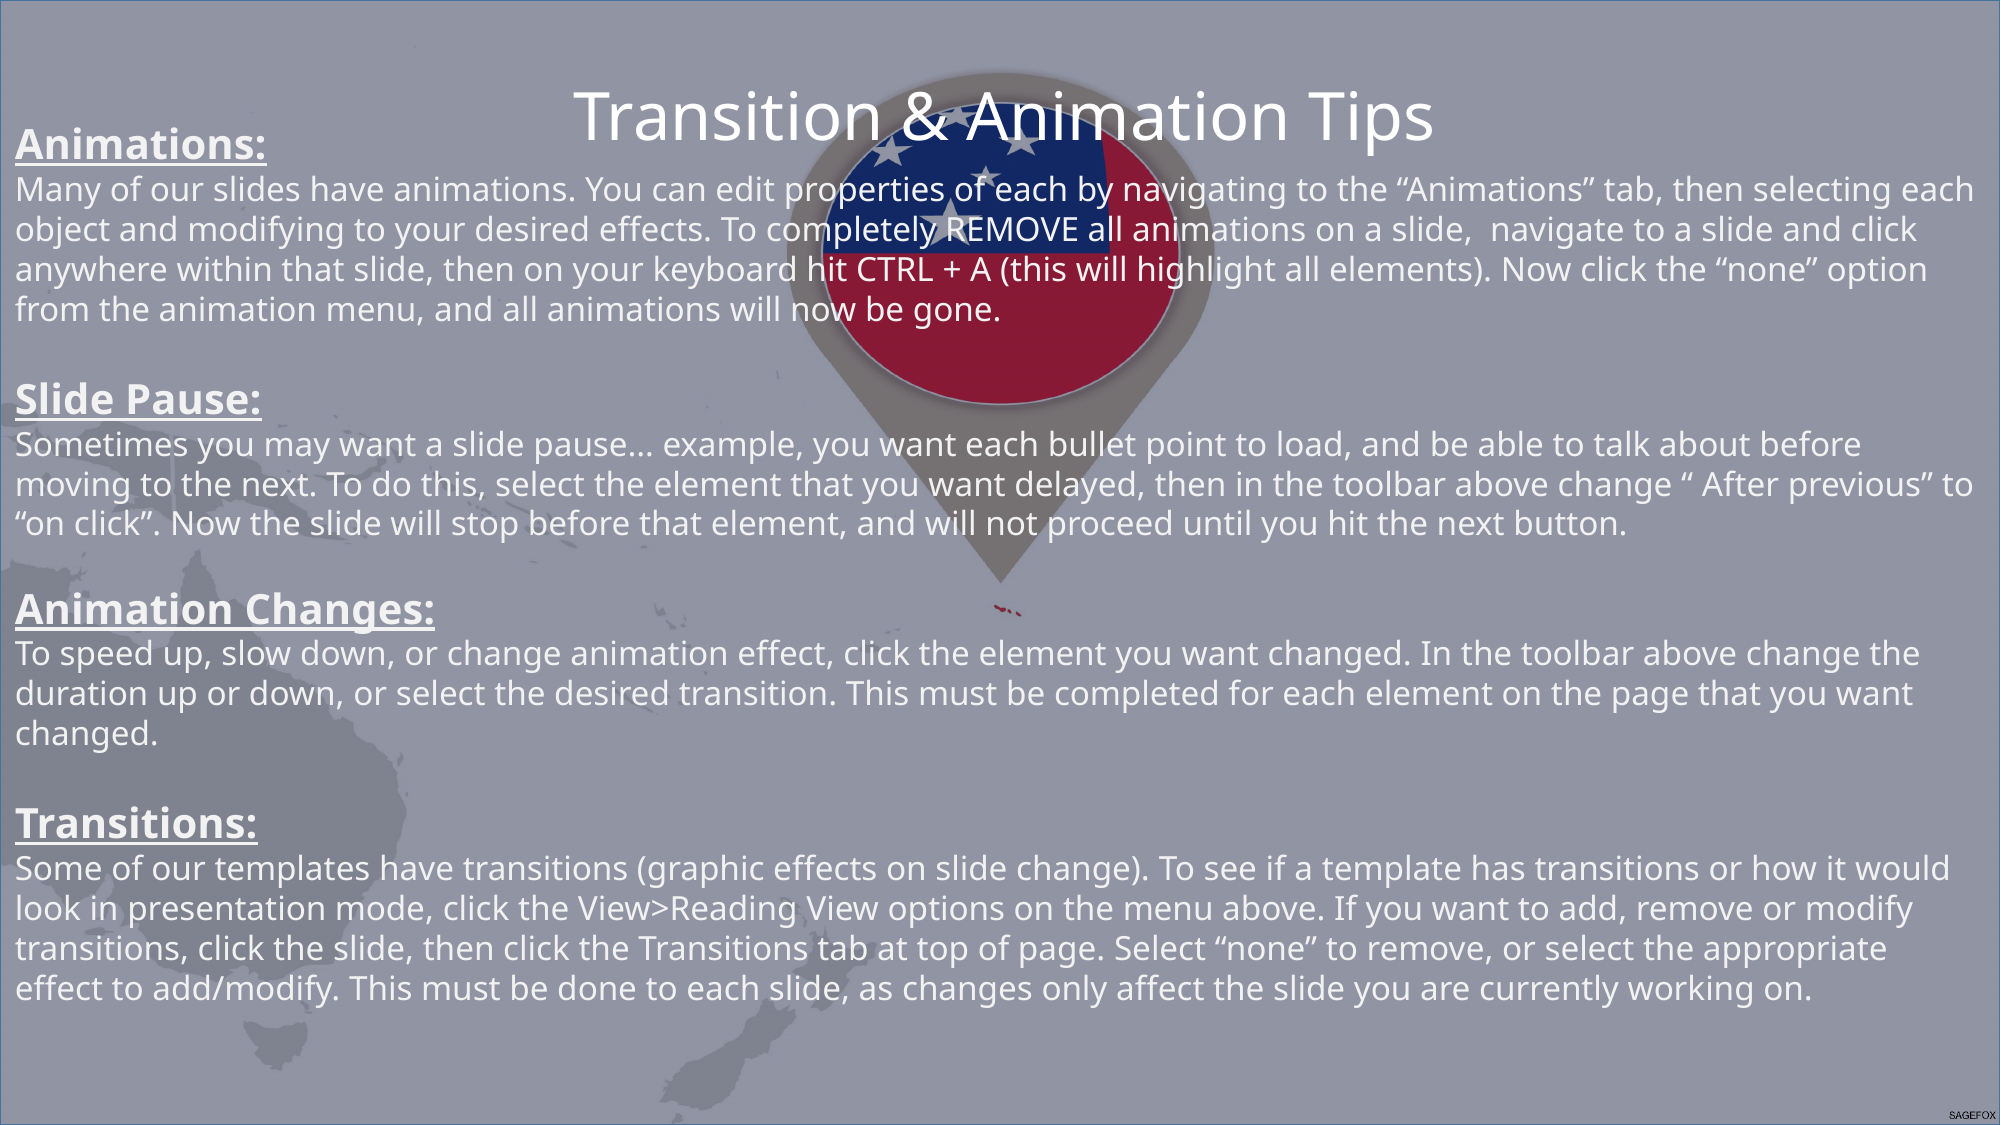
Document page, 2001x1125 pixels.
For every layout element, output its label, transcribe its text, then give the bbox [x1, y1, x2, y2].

title Transition & Animation Tips [477, 59, 1532, 177]
text_box Animations: Many of our slides have animations. You can edit properties of each by navigating to the “Animations” tab, then selecting each object and modifying to your desired effects. To completely REMOVE all animations on a slide, navigate to a slide and click anywhere within that slide, then on your keyboard hit CTRL + A (this will highlight all elements). Now click the “none” option from the animation menu, and all animations will now be gone. Slide Pause: Sometimes you may want a slide pause… example, you want each bullet point to load, and be able to talk about before moving to the next. To do this, select the element that you want delayed, then in the toolbar above change “ After previous” to “on click”. Now the slide will stop before that element, and will not proceed until you hit the next button. Animation Changes: To speed up, slow down, or change animation effect, click the element you want changed. In the toolbar above change the duration up or down, or select the desired transition. This must be completed for each element on the page that you want changed. Transitions: Some of our templates have transitions (graphic effects on slide change). To see if a template has transitions or how it would look in presentation mode, click the View>Reading View options on the menu above. If you want to add, remove or modify transitions, click the slide, then click the Transitions tab at top of page. Select “none” to remove, or select the appropriate effect to add/modify. This must be done to each slide, as changes only affect the slide you are currently working on. [0, 0, 2000, 1125]
